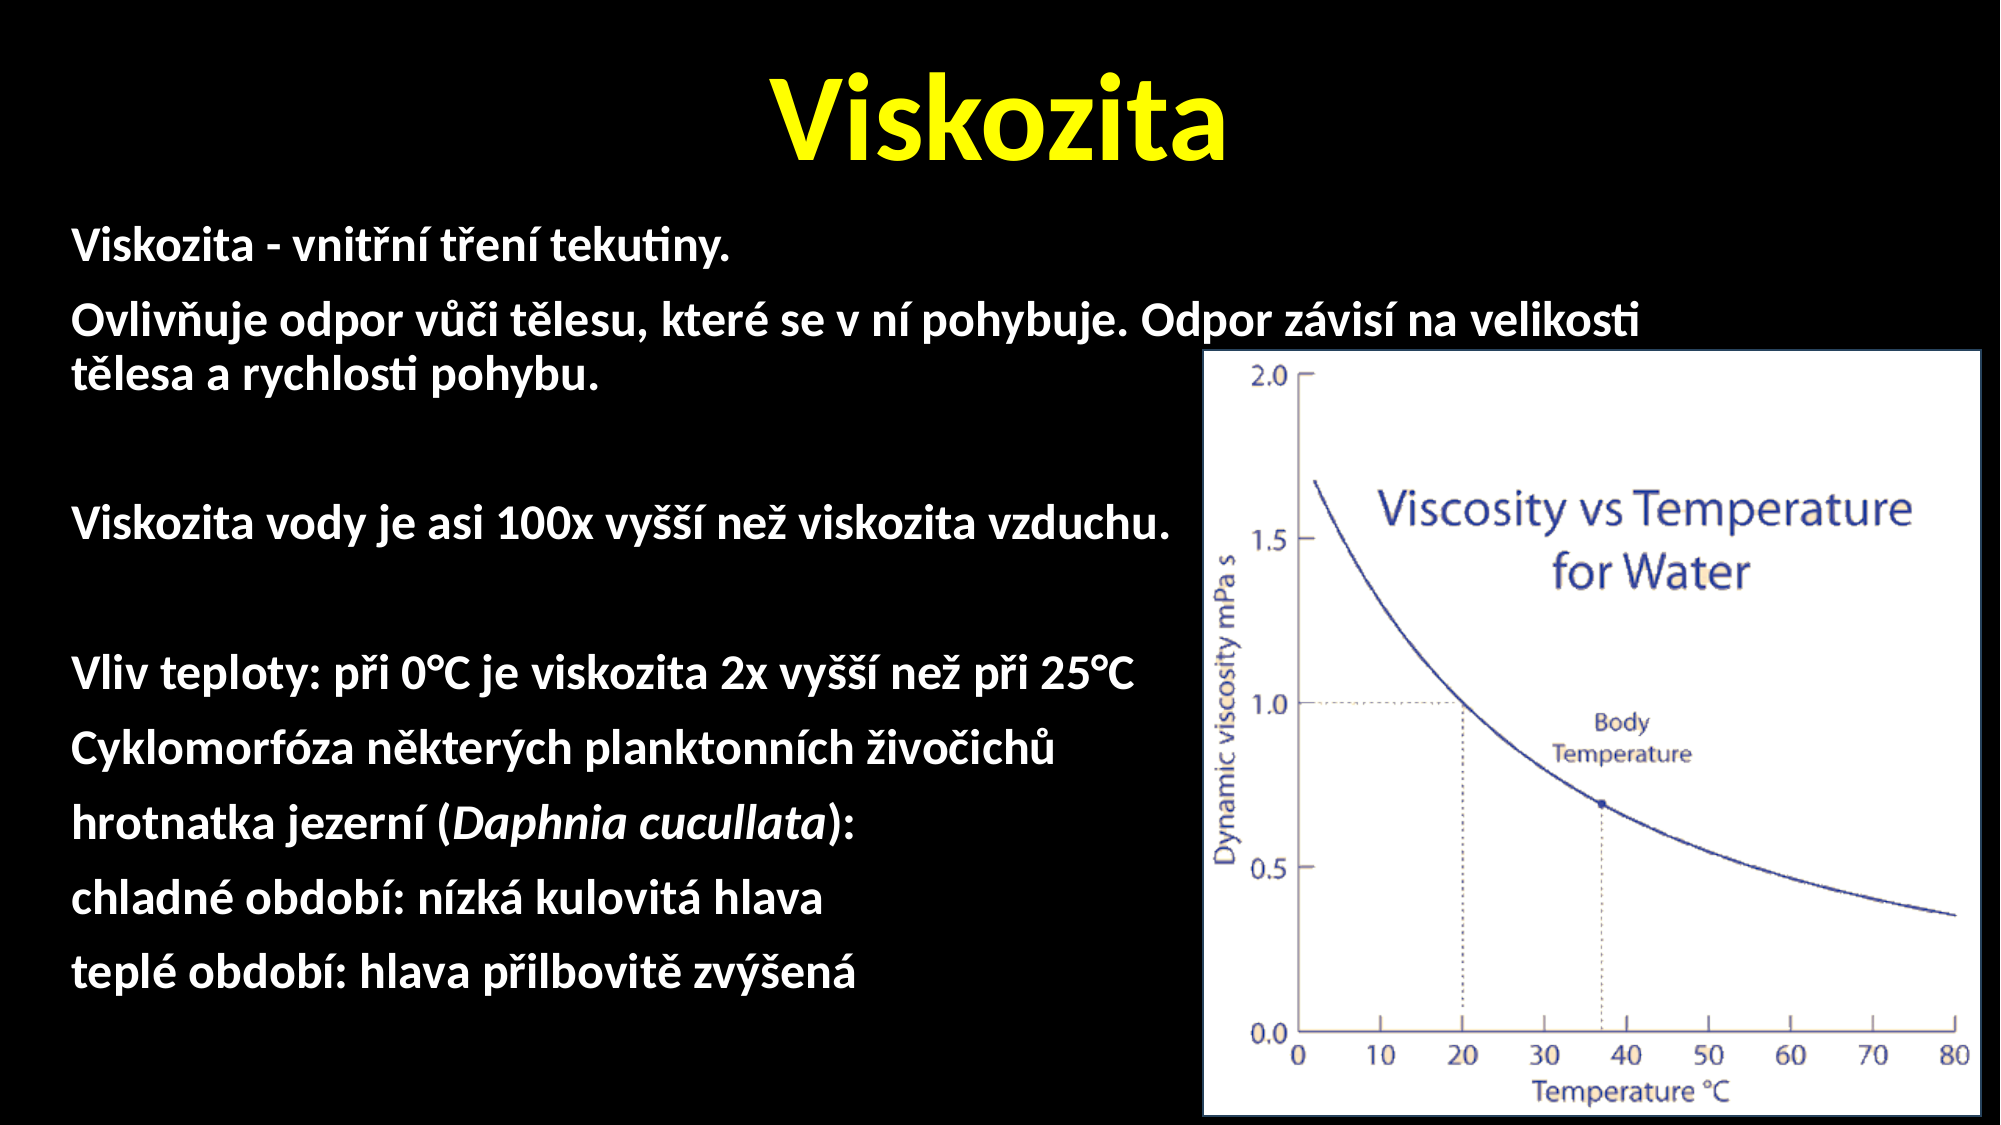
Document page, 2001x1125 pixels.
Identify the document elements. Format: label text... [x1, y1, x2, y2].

title Viskozita [249, 0, 1750, 196]
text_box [1191, 339, 1992, 1117]
subtitle Viskozita - vnitřní tření tekutiny. Ovlivňuje odpor vůči tělesu, které se v ní pohybuje. Odpor závisí na velikosti tělesa a rychlosti pohybu. Viskozita vody je asi 100x vyšší než viskozita vzduchu. Vliv teploty: při 0°C je viskozita 2x vyšší než při 25°C Cyklomorfóza některých planktonních živočichů hrotnatka jezerní (Daphnia cucullata): chladné období: nízká kulovitá hlava teplé období: hlava přilbovitě zvýšená [56, 210, 1724, 1091]
